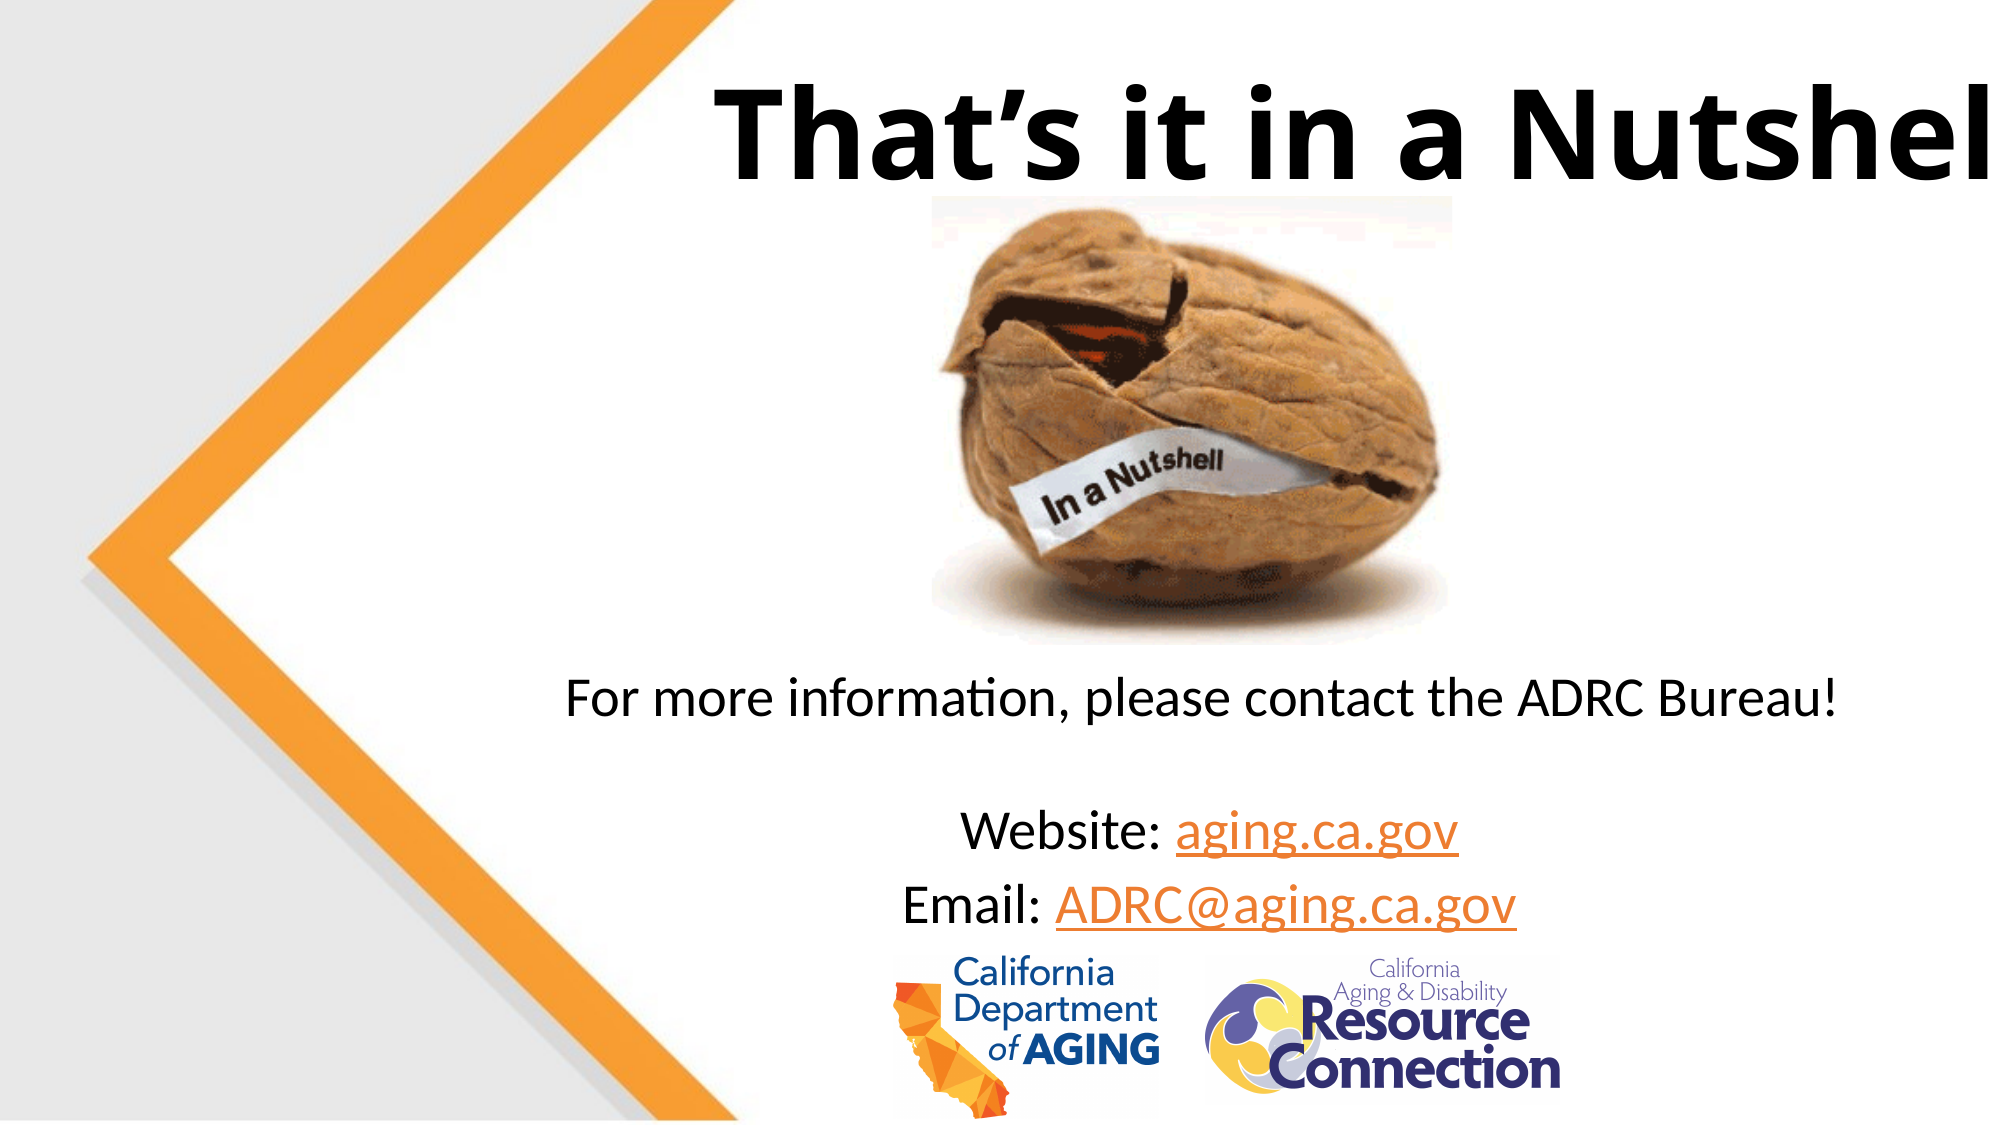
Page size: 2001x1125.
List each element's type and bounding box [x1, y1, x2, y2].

picture [893, 955, 1159, 1119]
picture [931, 196, 1453, 645]
picture [1205, 955, 1560, 1106]
text_box [0, 0, 2000, 1125]
